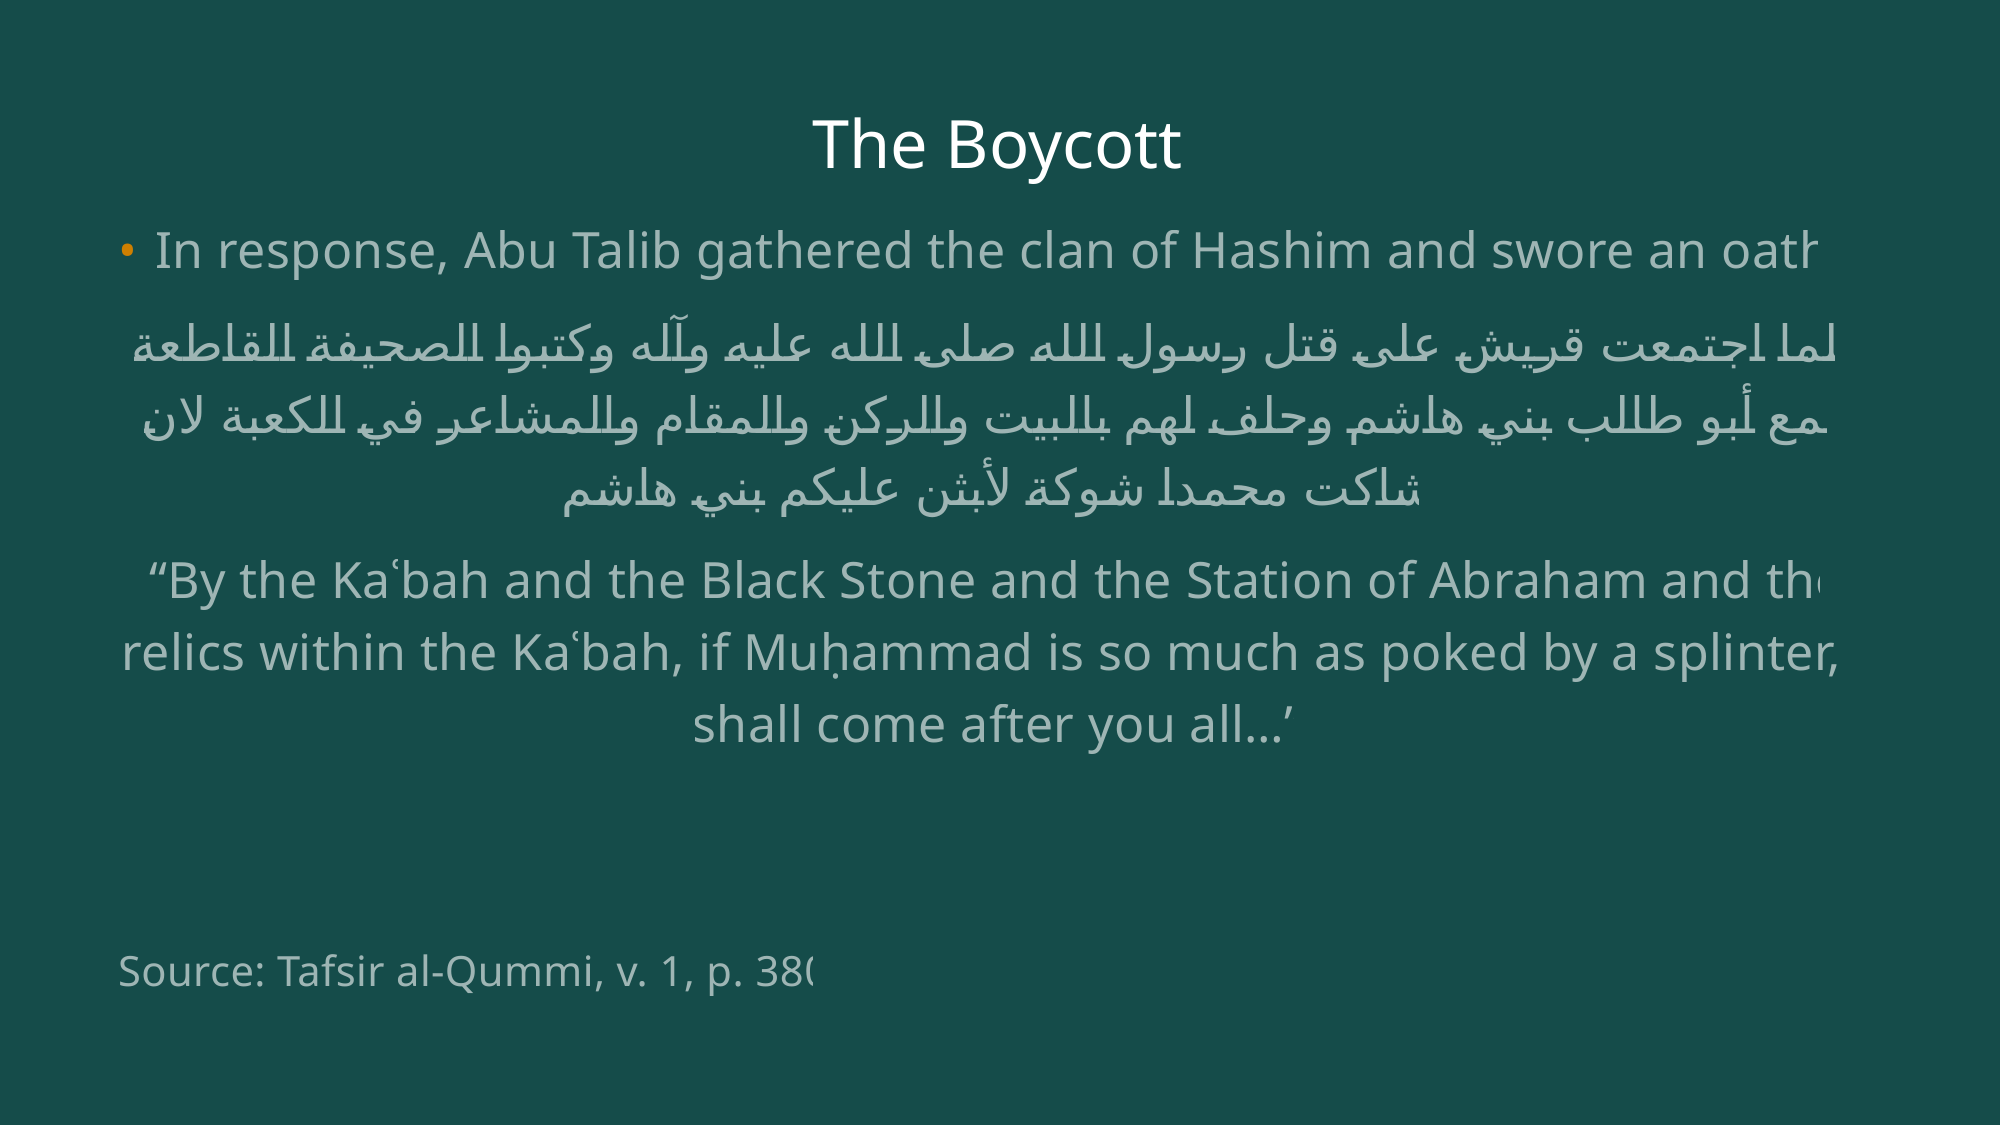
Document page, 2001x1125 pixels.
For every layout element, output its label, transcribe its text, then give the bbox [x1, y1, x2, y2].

title The Boycott [118, 101, 1878, 206]
list In response, Abu Talib gathered the clan of Hashim and swore an oath: فلما اجتمعت قريش على قتل رسول الله صلى الله عليه وآله وكتبوا الصحيفة القاطعة جمع أبو طالب بني هاشم وحلف لهم بالبيت والركن والمقام والمشاعر في الكعبة لان شاكت محمدا شوكة لأبثن عليكم بني هاشم “By the Kaʿbah and the Black Stone and the Station of Abraham and the relics within the Kaʿbah, if Muḥammad is so much as poked by a splinter, I shall come after you all…” Source: Tafsir al-Qummi, v. 1, p. 380 [118, 206, 1878, 947]
